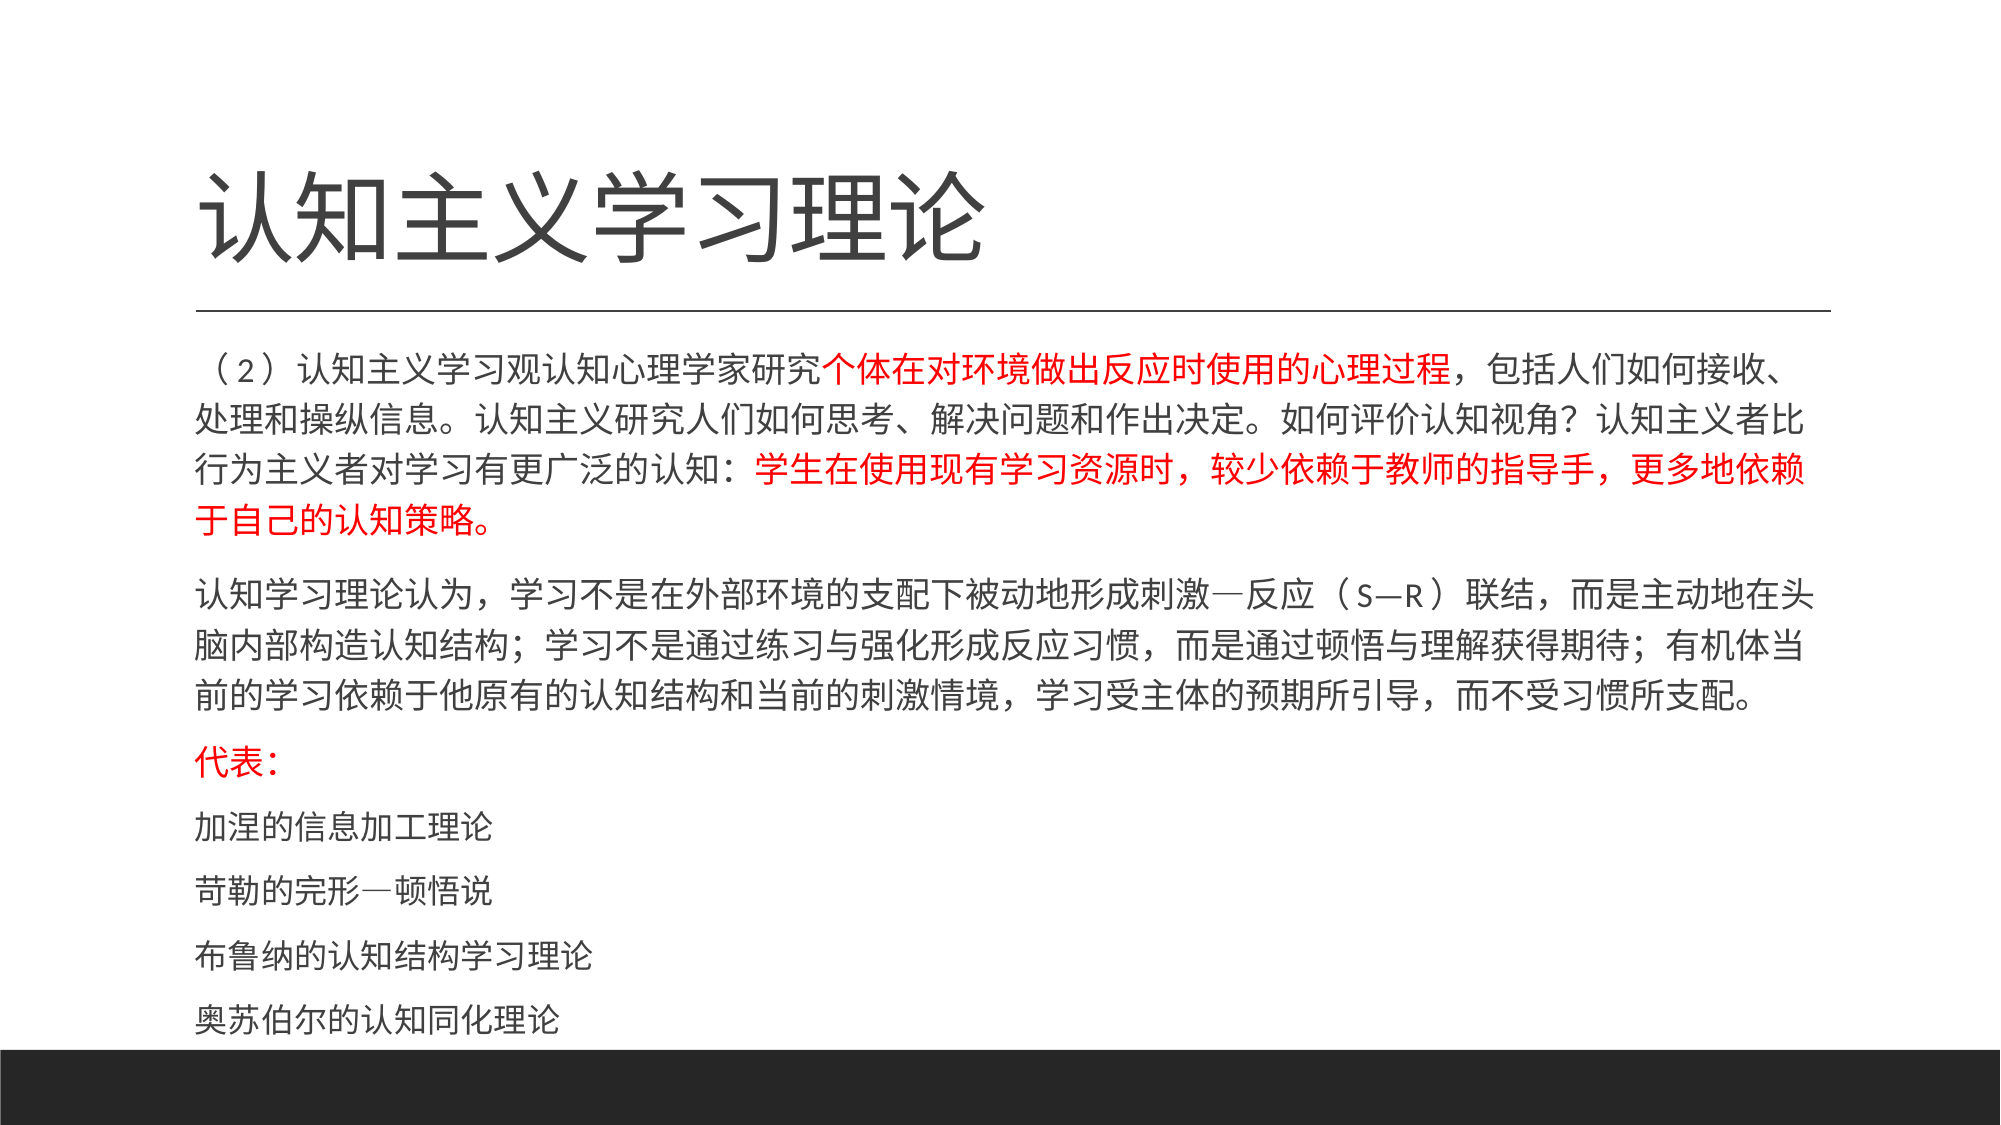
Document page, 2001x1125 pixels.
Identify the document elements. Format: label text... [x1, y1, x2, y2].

list （2）认知主义学习观认知心理学家研究个体在对环境做出反应时使用的心理过程，包括人们如何接收、处理和操纵信息。认知主义研究人们如何思考、解决问题和作出决定。如何评价认知视角？认知主义者比行为主义者对学习有更广泛的认知：学生在使用现有学习资源时，较少依赖于教师的指导手，更多地依赖于自己的认知策略。 认知学习理论认为，学习不是在外部环境的支配下被动地形成刺激—反应（S—R）联结，而是主动地在头脑内部构造认知结构；学习不是通过练习与强化形成反应习惯，而是通过顿悟与理解获得期待；有机体当前的学习依赖于他原有的认知结构和当前的刺激情境，学习受主体的预期所引导，而不受习惯所支配。 代表： 加涅的信息加工理论 苛勒的完形—顿悟说 布鲁纳的认知结构学习理论 奥苏伯尔的认知同化理论 [180, 331, 1830, 1056]
title 认知主义学习理论 [180, 47, 1830, 285]
